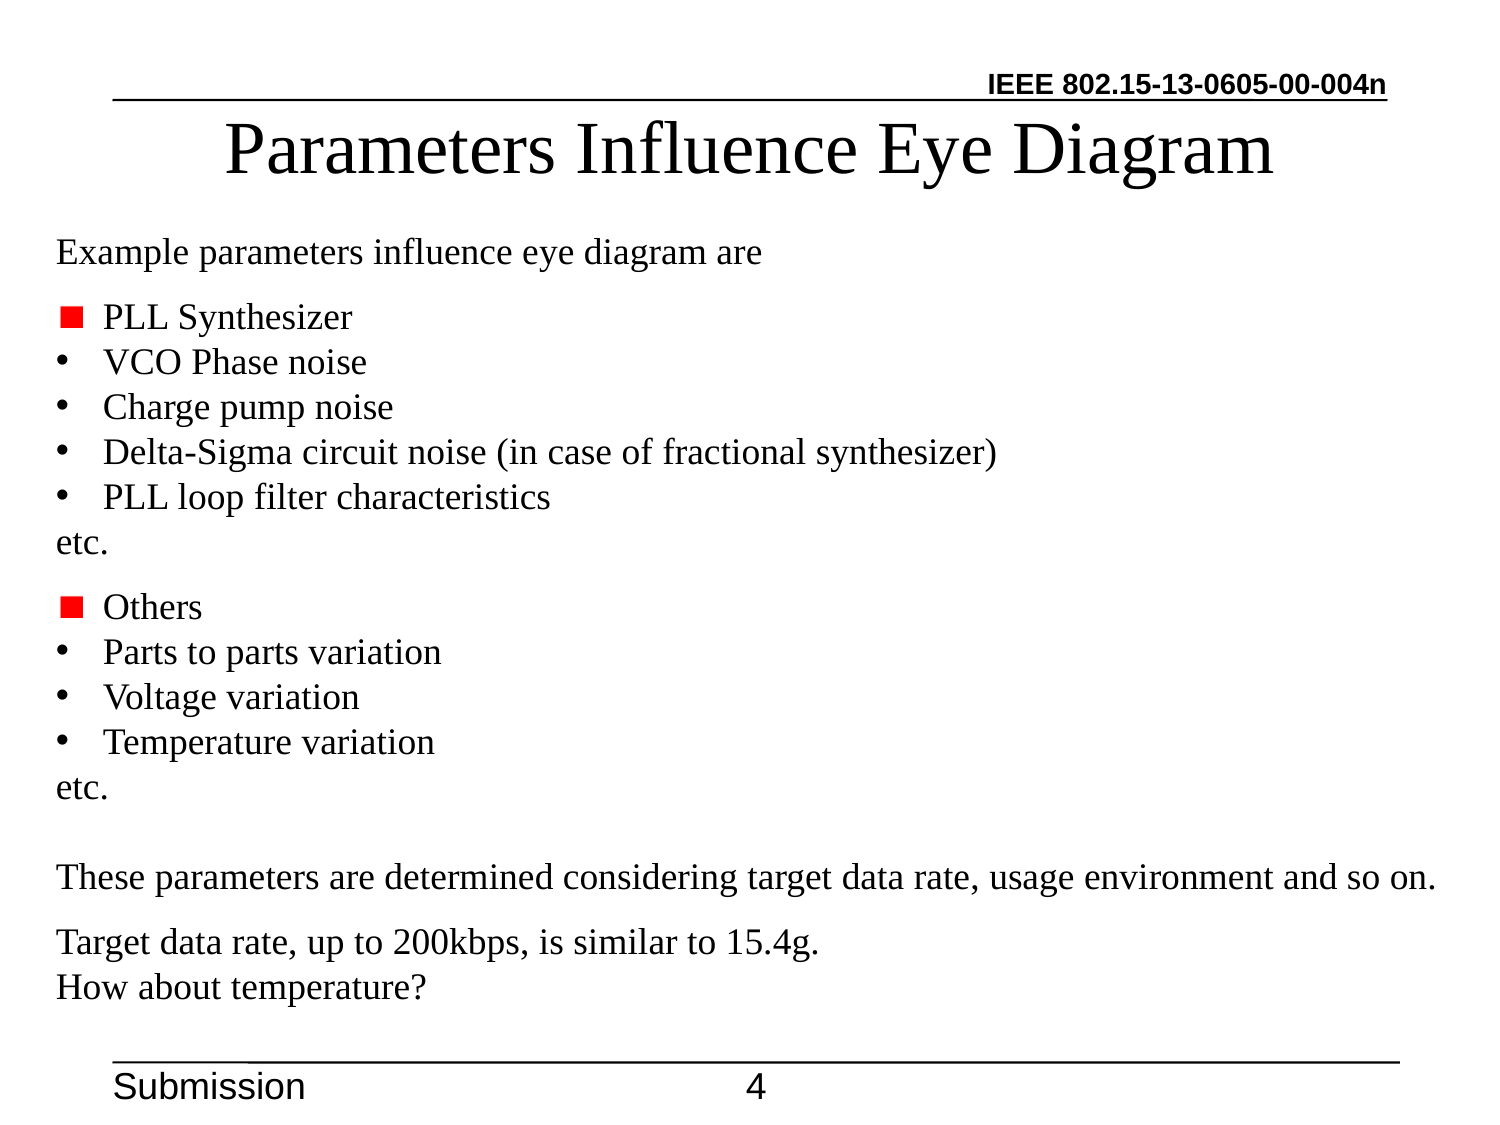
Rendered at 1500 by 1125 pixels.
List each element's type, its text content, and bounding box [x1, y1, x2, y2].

slide_number 4 [712, 1061, 800, 1093]
picture [55, 591, 83, 618]
picture [55, 301, 83, 328]
title Parameters Influence Eye Diagram [112, 101, 1388, 185]
text_box Example parameters influence eye diagram are PLL Synthesizer VCO Phase noise Charge pump noise Delta-Sigma circuit noise (in case of fractional synthesizer) PLL loop filter characteristics etc. Others Parts to parts variation Voltage variation Temperature variation etc. These parameters are determined considering target data rate, usage environment and so on. Target data rate, up to 200kbps, is similar to 15.4g. How about temperature? [41, 219, 1459, 1015]
